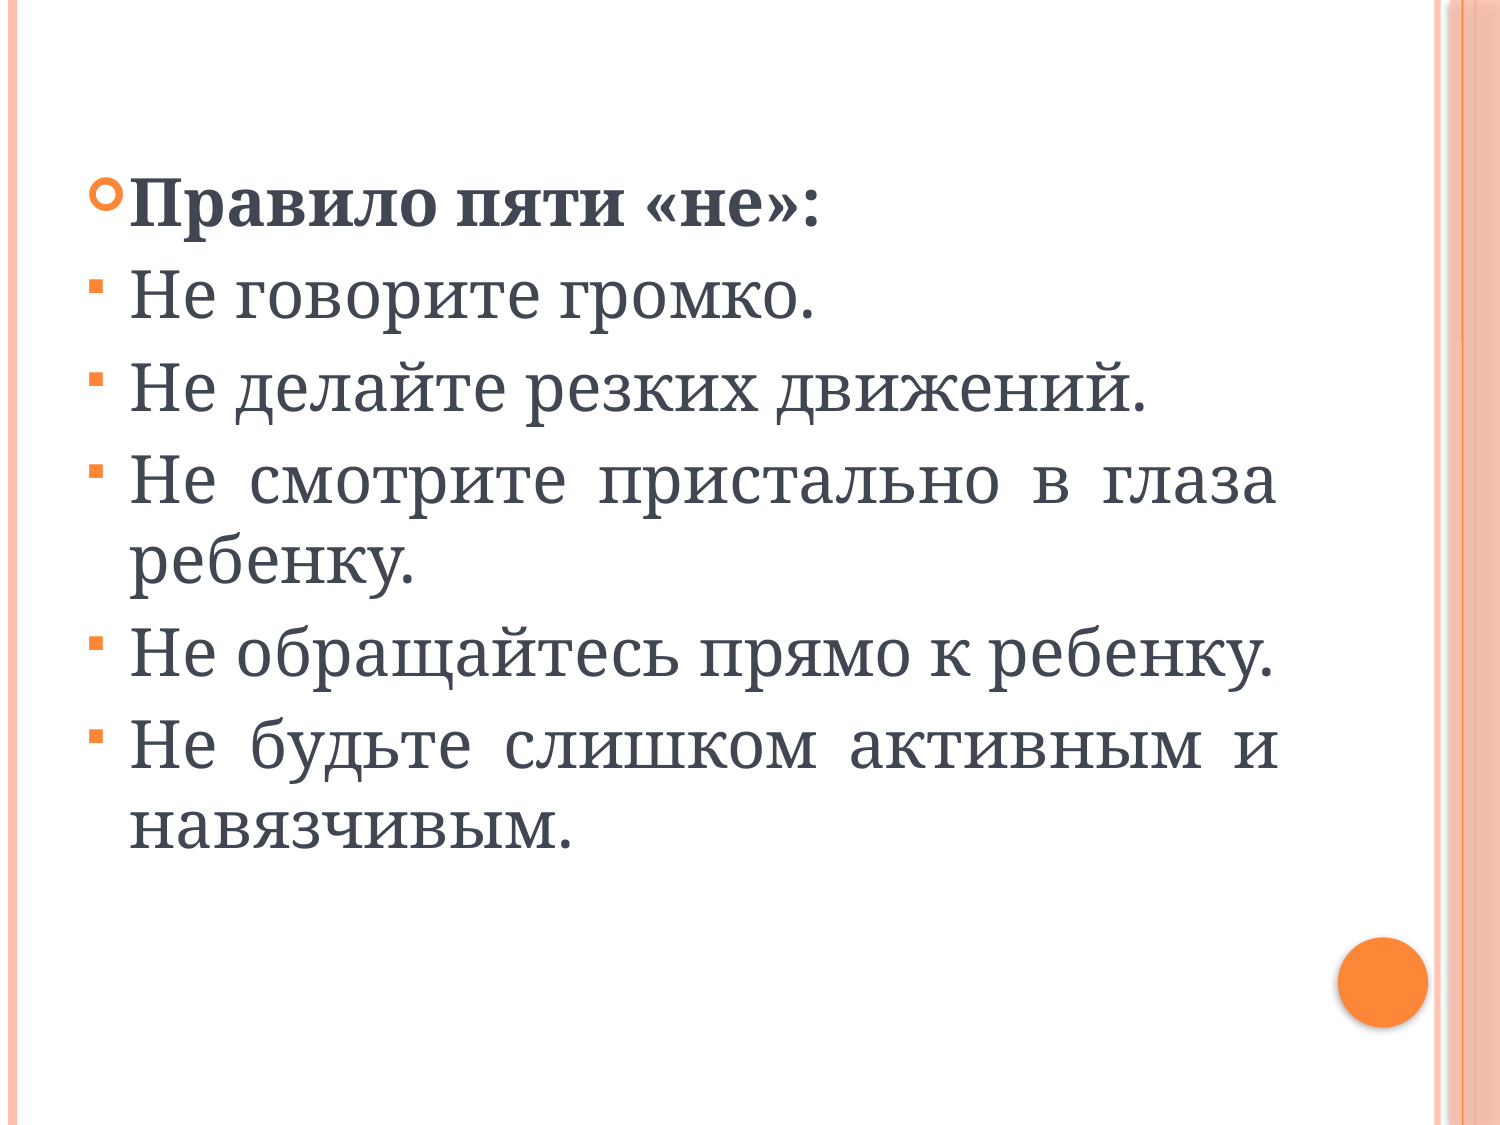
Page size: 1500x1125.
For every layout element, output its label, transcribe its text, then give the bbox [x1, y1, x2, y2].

list Правило пяти «не»: Не говорите громко. Не делайте резких движений. Не смотрите пристально в глаза ребенку. Не обращайтесь прямо к ребенку. Не будьте слишком активным и навязчивым. [70, 152, 1296, 952]
